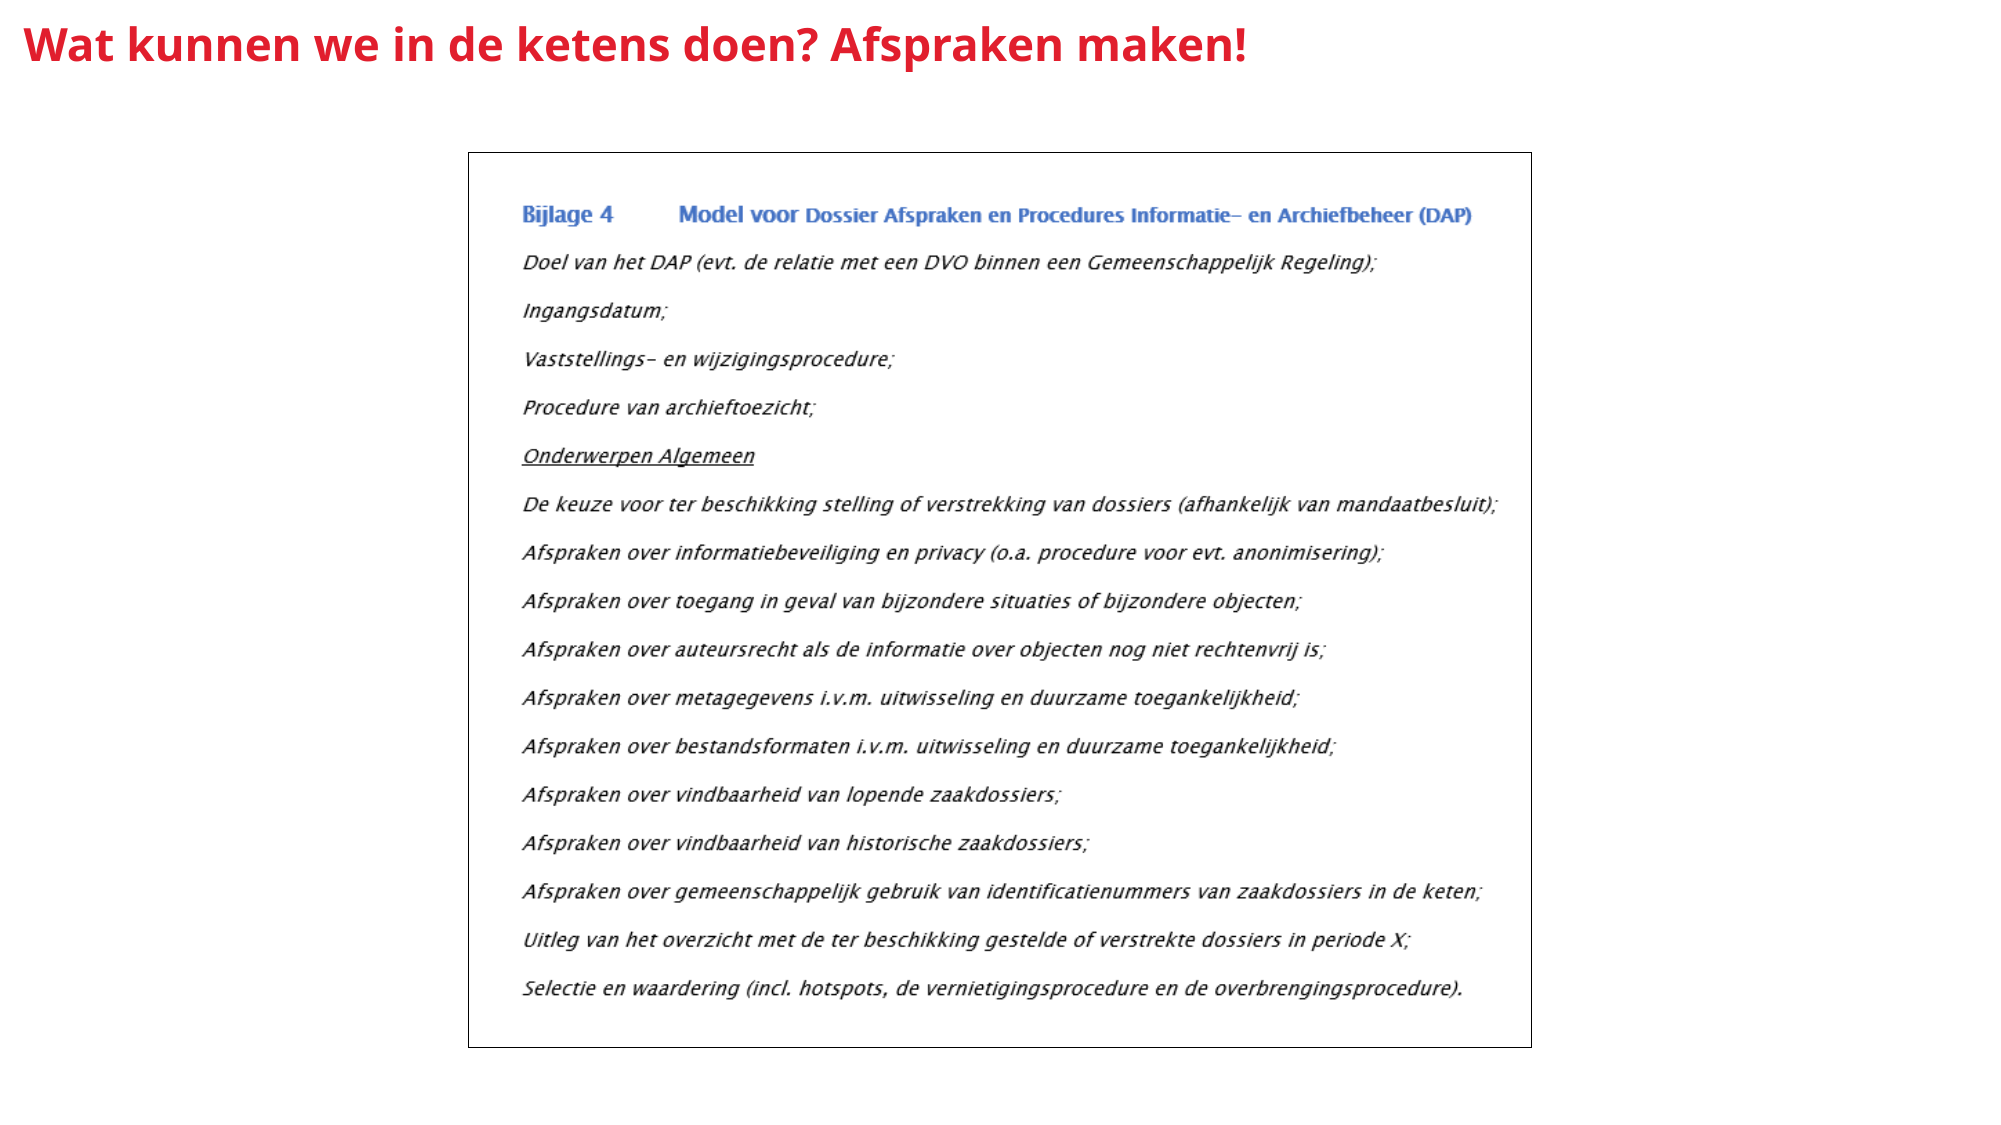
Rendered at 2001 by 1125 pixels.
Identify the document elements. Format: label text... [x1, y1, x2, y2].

picture [467, 152, 1532, 1049]
text_box Wat kunnen we in de ketens doen? Afspraken maken! [8, 7, 2000, 80]
